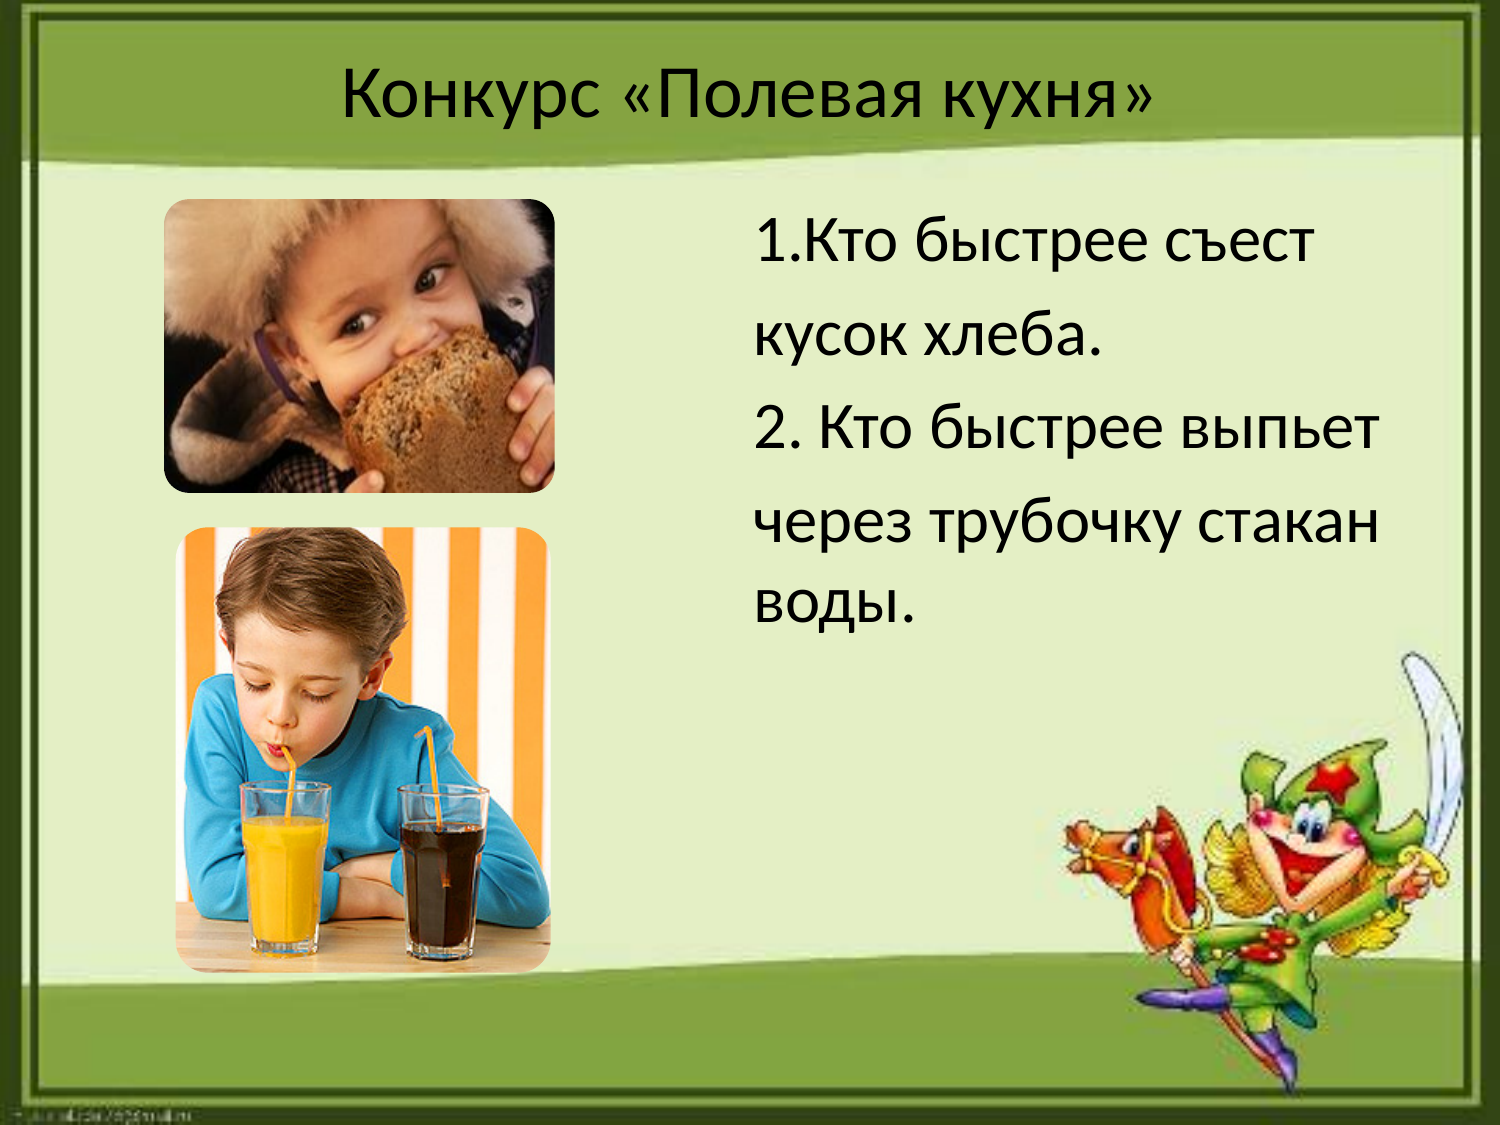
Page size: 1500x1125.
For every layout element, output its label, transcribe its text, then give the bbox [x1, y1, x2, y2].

subtitle 1.Кто быстрее съест кусок хлеба. 2. Кто быстрее выпьет через трубочку стакан воды. [738, 187, 1430, 715]
title Конкурс «Полевая кухня» [112, 35, 1388, 141]
picture [0, 0, 1500, 1125]
